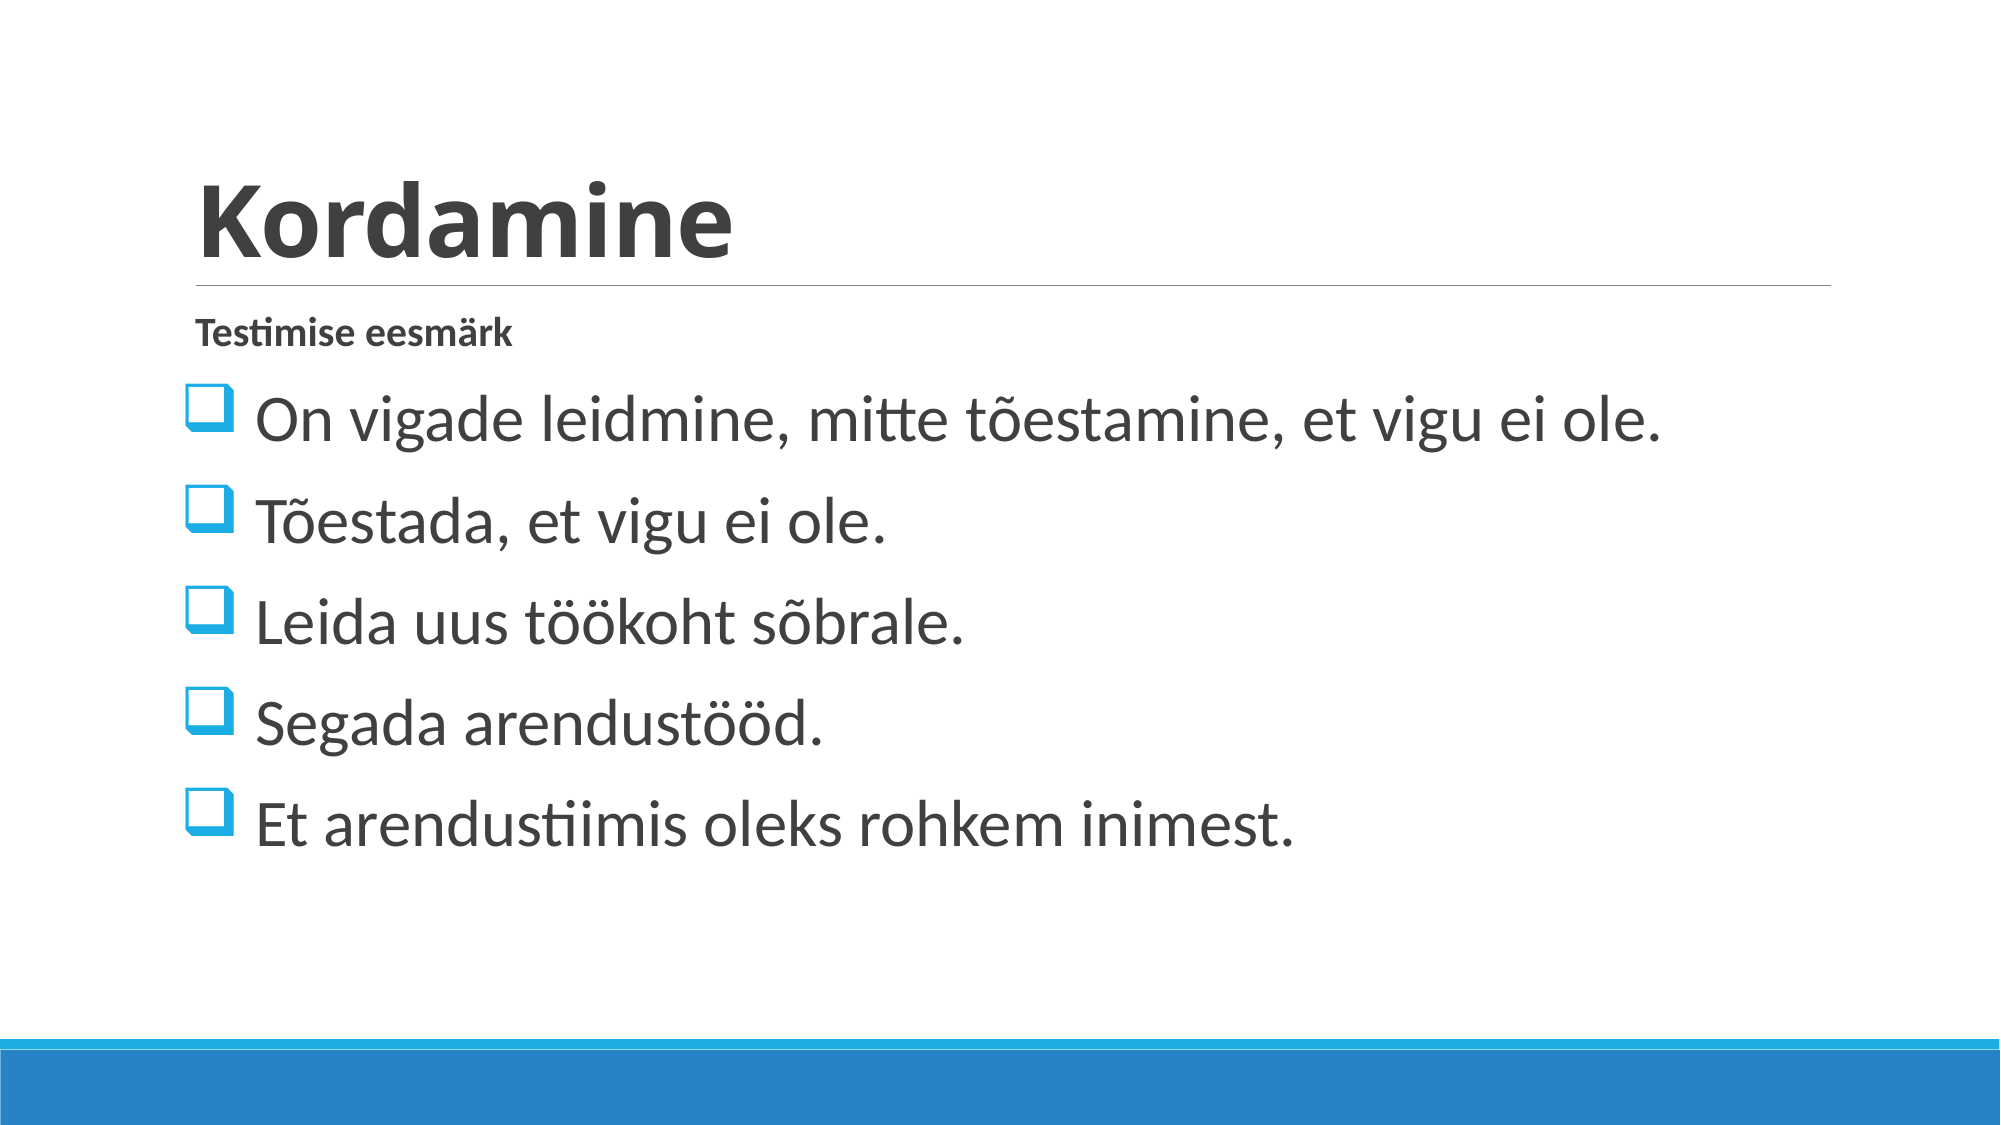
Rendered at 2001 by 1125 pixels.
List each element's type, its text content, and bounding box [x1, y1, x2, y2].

title Kordamine [180, 47, 1830, 285]
list Testimise eesmärk On vigade leidmine, mitte tõestamine, et vigu ei ole. Tõestada, et vigu ei ole. Leida uus töökoht sõbrale. Segada arendustööd. Et arendustiimis oleks rohkem inimest. [180, 302, 1830, 963]
